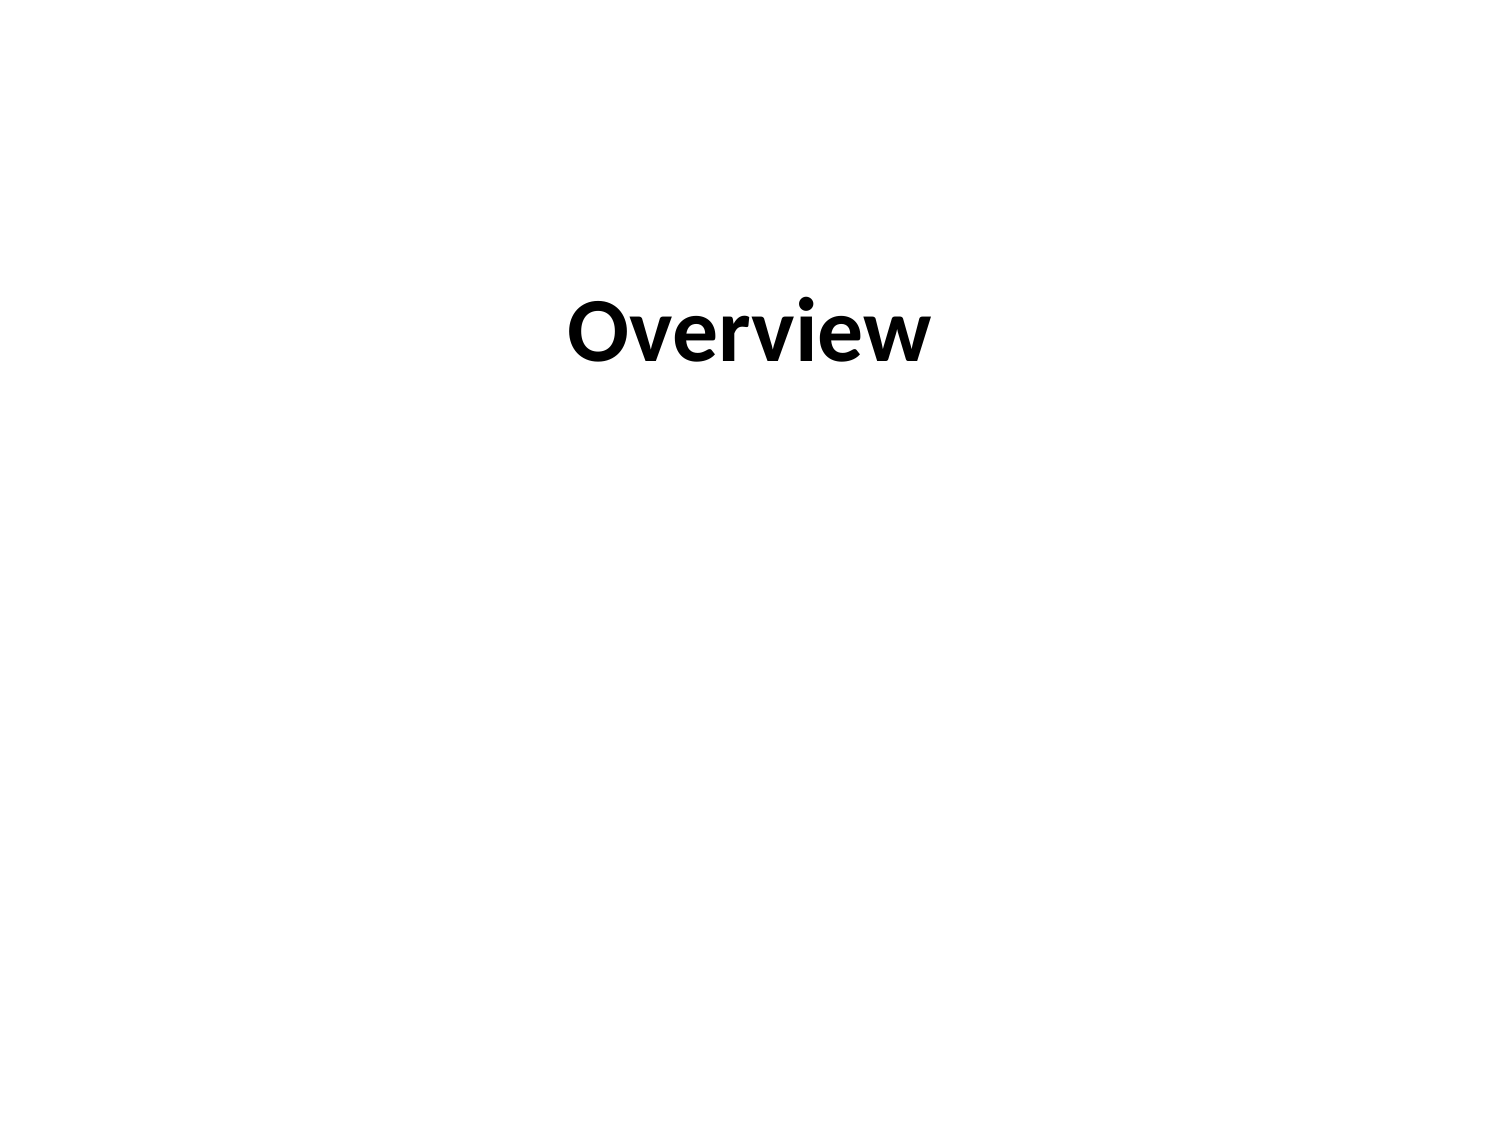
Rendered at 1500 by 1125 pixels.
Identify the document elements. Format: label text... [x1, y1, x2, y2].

list Overview [75, 262, 1425, 600]
